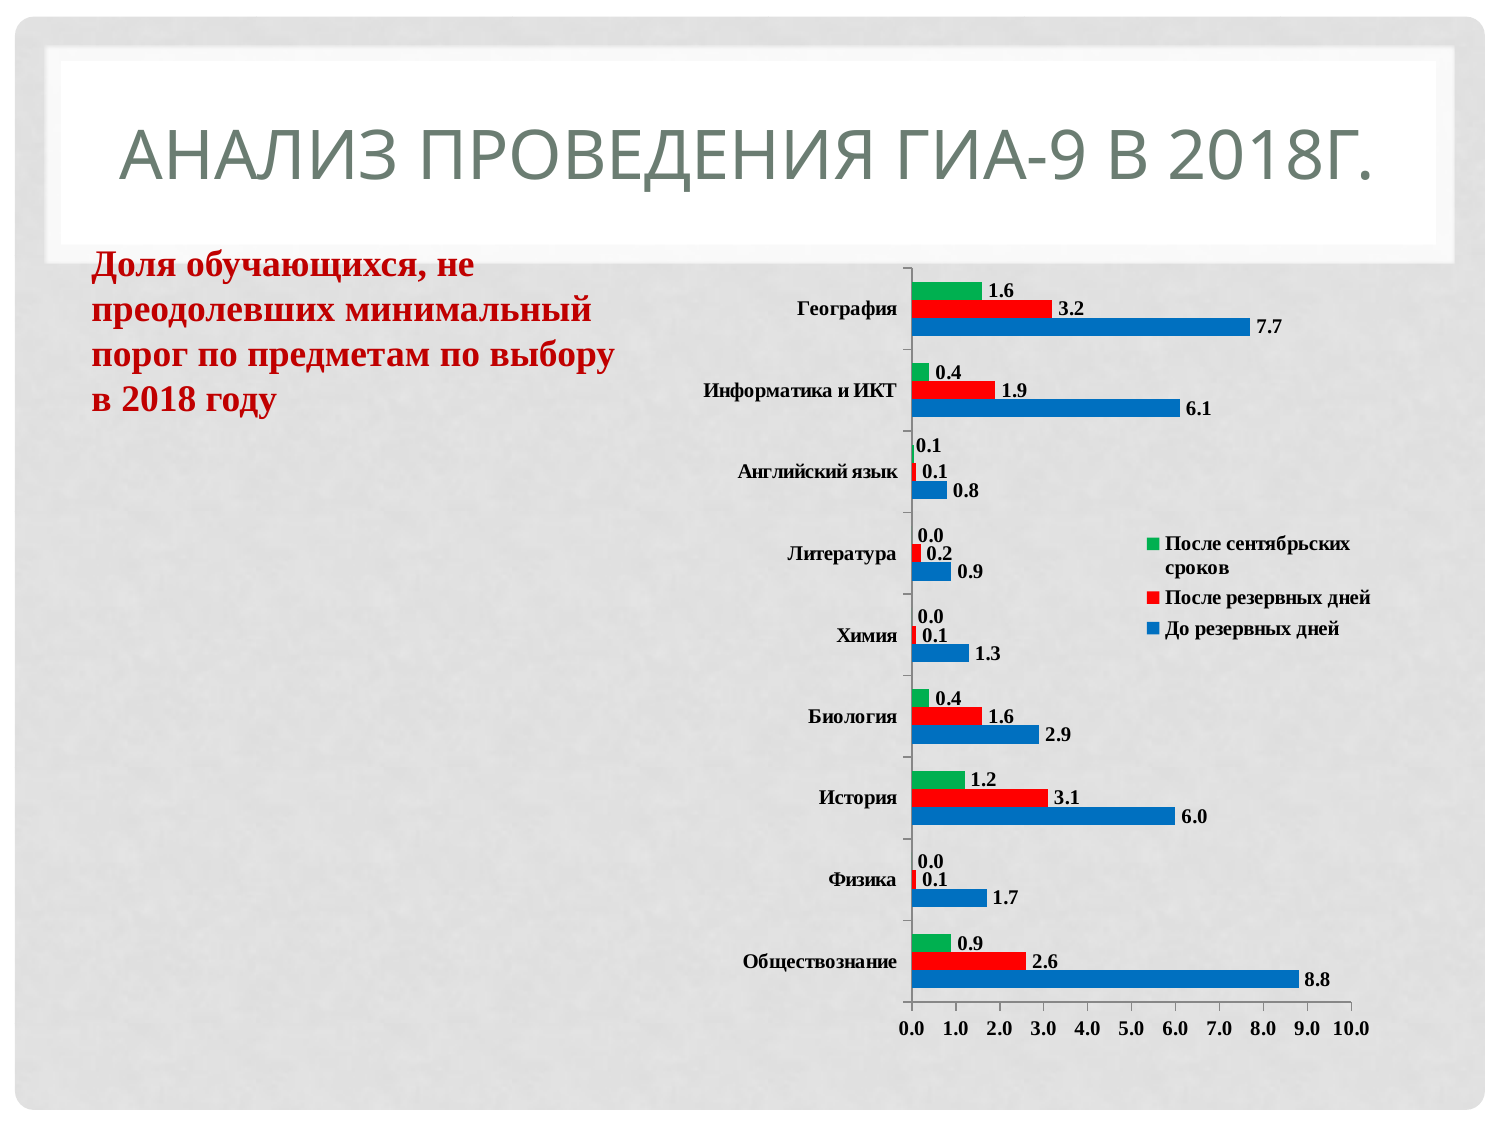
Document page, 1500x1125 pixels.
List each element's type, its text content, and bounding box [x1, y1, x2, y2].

title Анализ проведения ГИА-9 в 2018г. [69, 66, 1425, 238]
chart [678, 266, 1383, 1041]
text_box Доля обучающихся, не преодолевших минимальный порог по предметам по выбору в 2018 году [76, 231, 680, 472]
